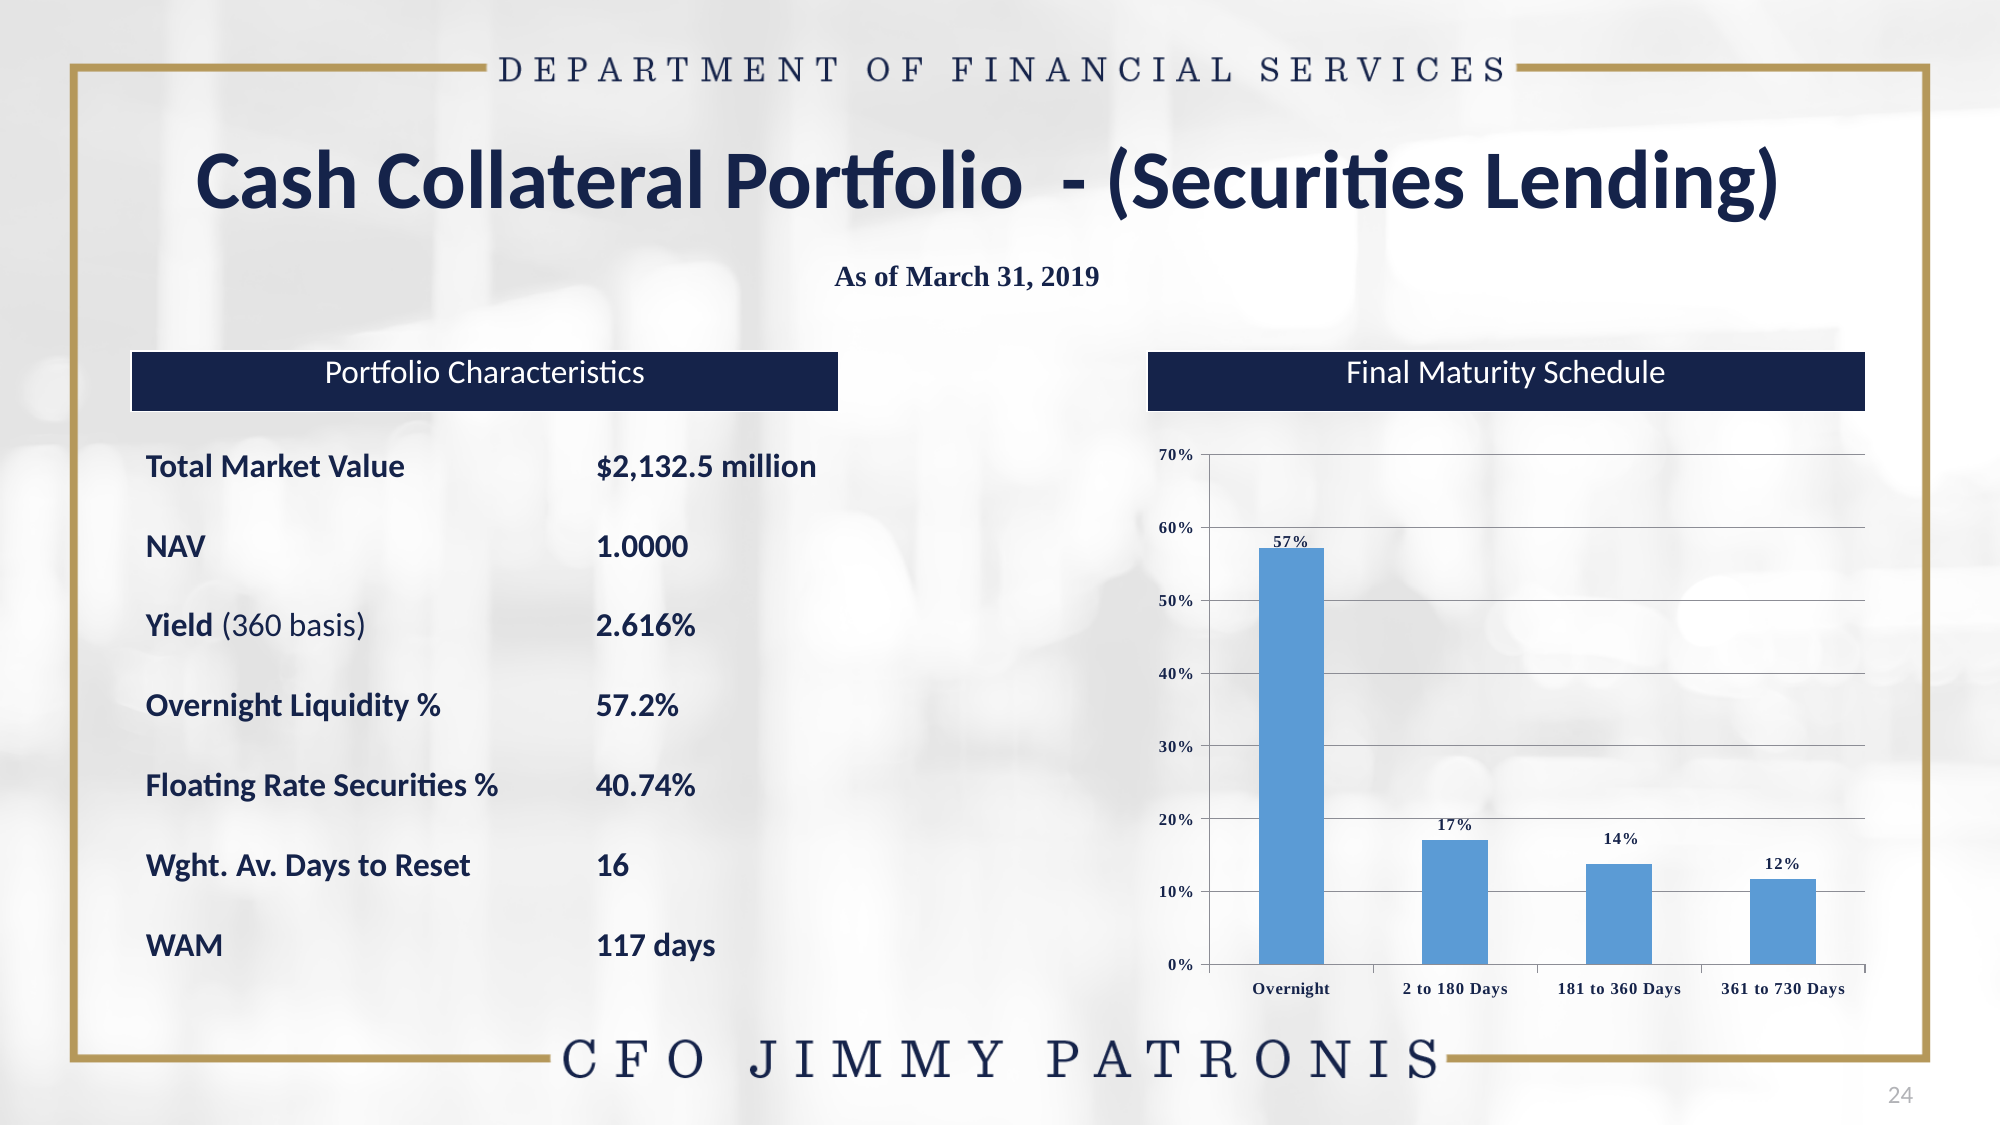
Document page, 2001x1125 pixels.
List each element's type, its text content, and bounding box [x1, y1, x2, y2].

title Cash Collateral Portfolio - (Securities Lending) [114, 138, 1866, 226]
text_box As of March 31, 2019 [748, 250, 1186, 301]
slide_number 24 [1478, 1063, 1929, 1124]
table_header Portfolio Characteristics [132, 352, 838, 411]
picture [0, 0, 2000, 1125]
chart [1114, 436, 1866, 1048]
table_header Final Maturity Schedule [1148, 352, 1865, 411]
text_box Total Market Value $2,132.5 million NAV 1.0000 Yield (360 basis) 2.616% Overnight Liquidity % 57.2% Floating Rate Securities % 40.74% Wght. Av. Days to Reset 16 WAM 117 days [131, 436, 908, 1041]
